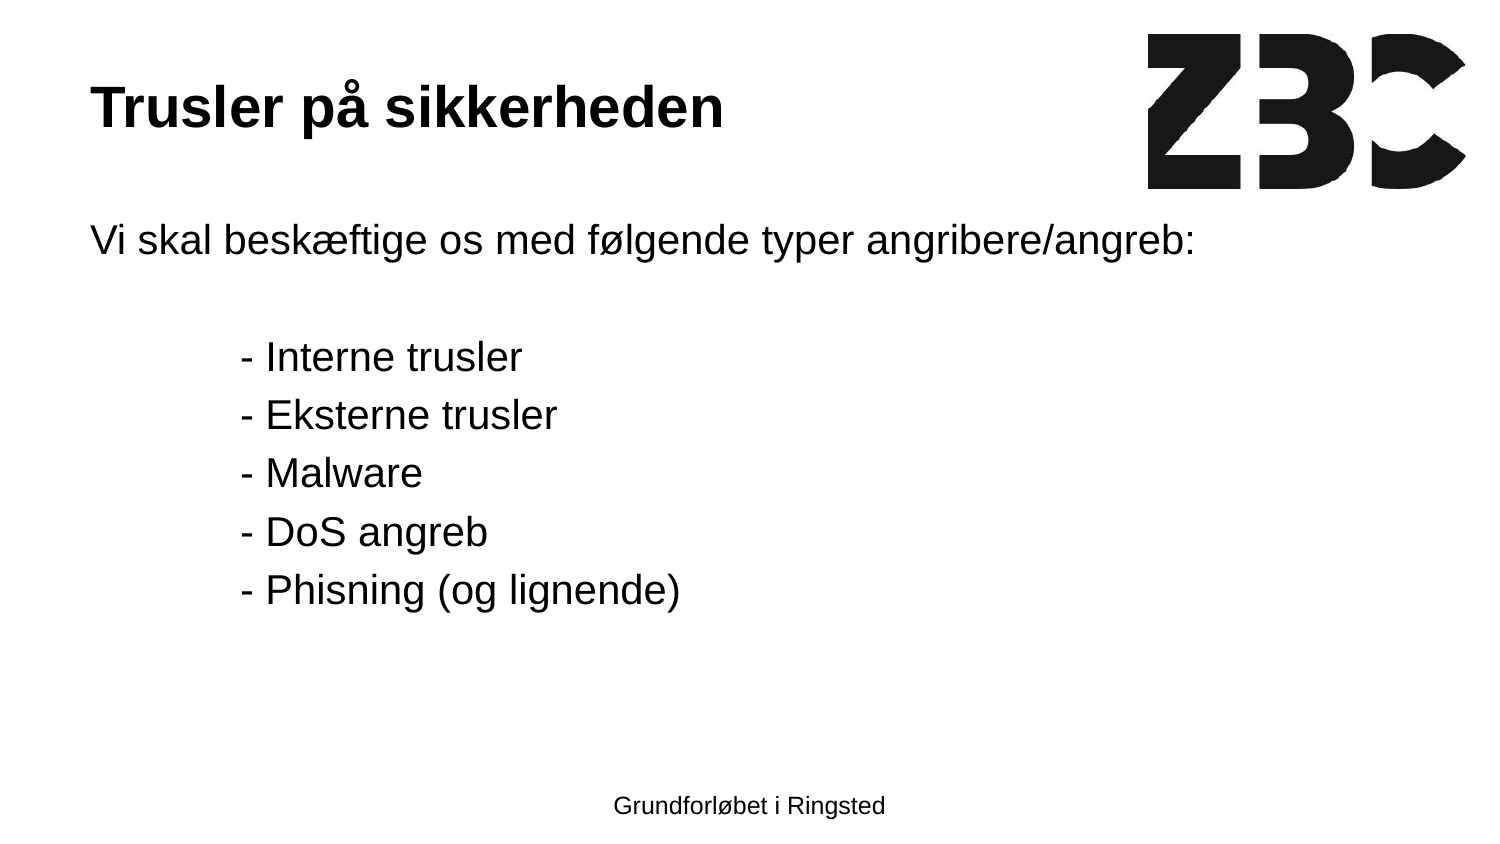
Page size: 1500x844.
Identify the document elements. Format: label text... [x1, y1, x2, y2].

footer Grundforløbet i Ringsted [512, 782, 988, 827]
picture [1147, 33, 1466, 189]
title Trusler på sikkerheden [75, 34, 967, 175]
list Vi skal beskæftige os med følgende typer angribere/angreb: - Interne trusler - Eksterne trusler - Malware - DoS angreb - Phisning (og lignende) [75, 205, 1466, 782]
